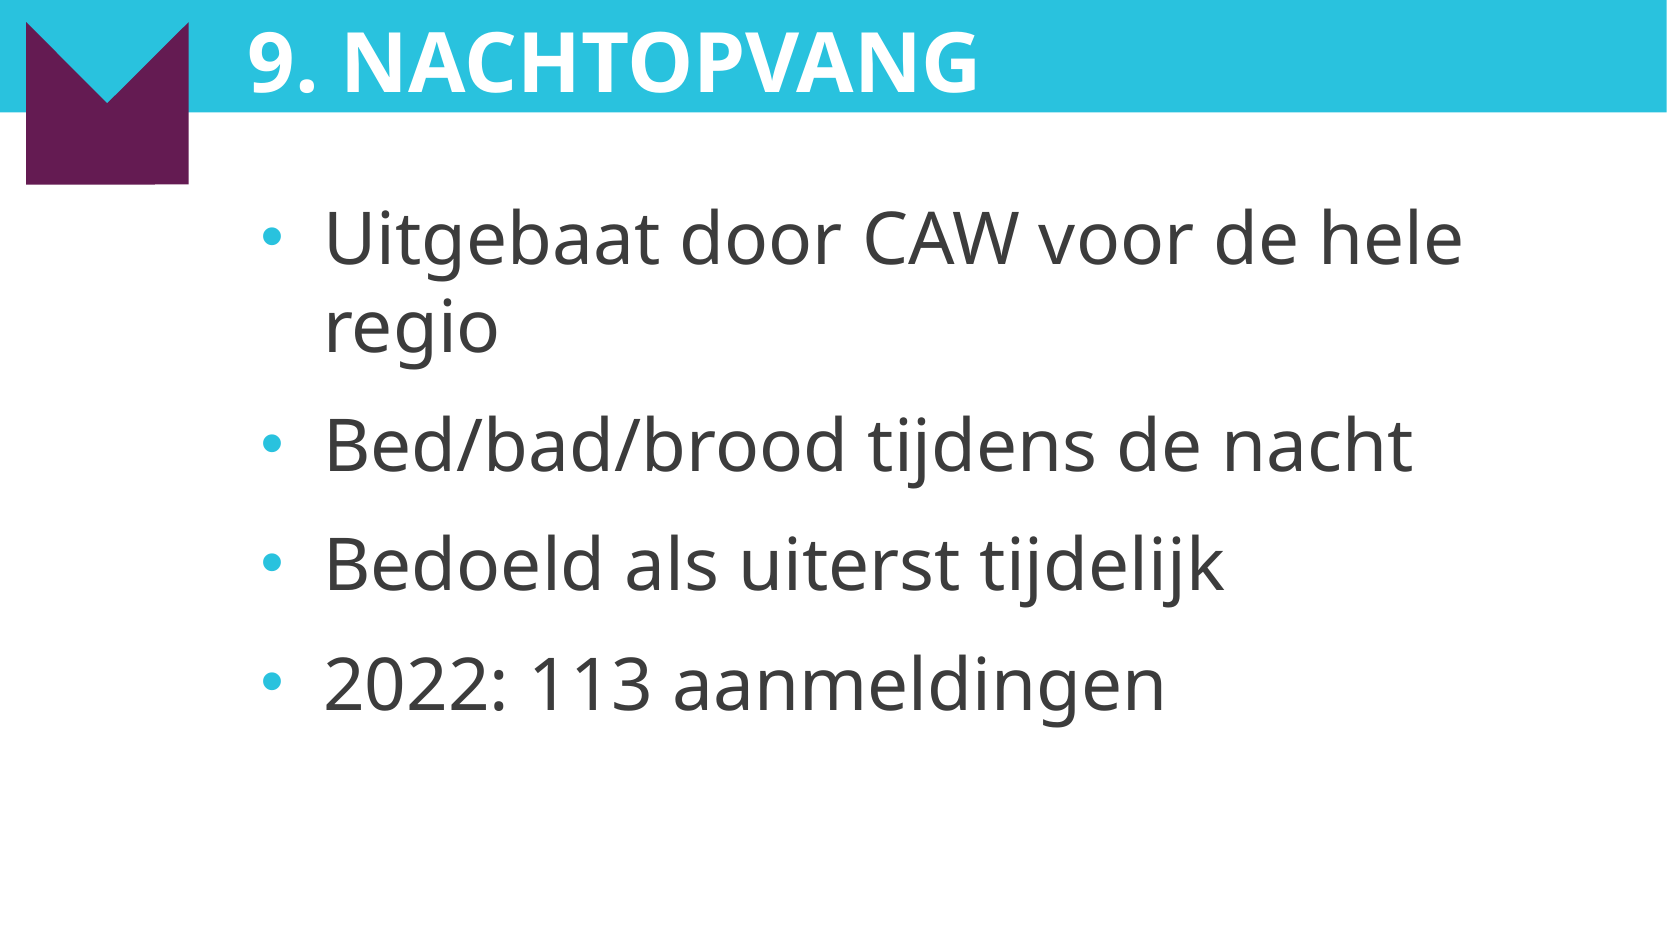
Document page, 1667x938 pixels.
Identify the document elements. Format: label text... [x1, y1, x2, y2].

list Uitgebaat door CAW voor de hele regio Bed/bad/brood tijdens de nacht Bedoeld als uiterst tijdelijk 2022: 113 aanmeldingen [245, 184, 1584, 908]
title 9. Nachtopvang [232, 22, 1615, 113]
